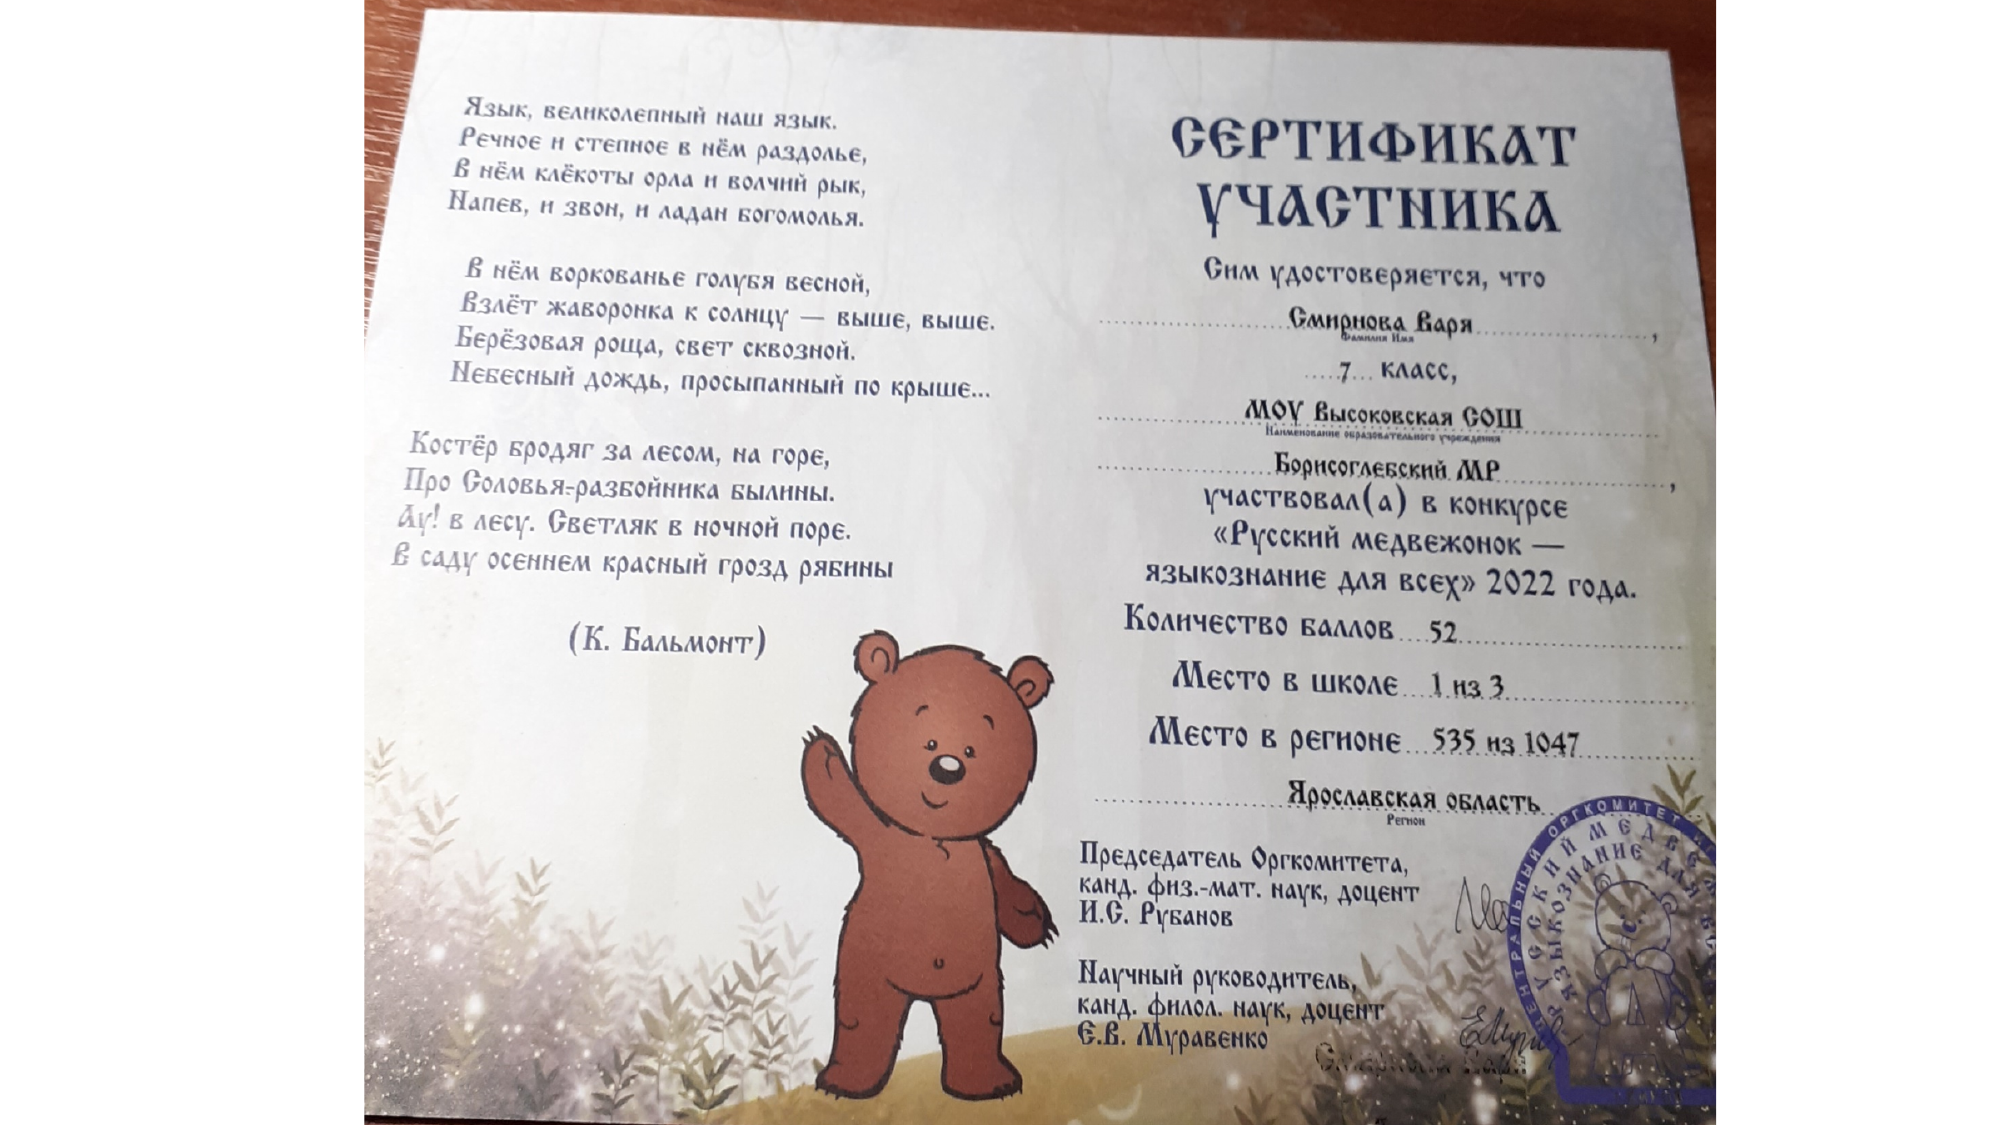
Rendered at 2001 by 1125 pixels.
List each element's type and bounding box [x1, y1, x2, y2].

list [471, 0, 1609, 1125]
picture [364, 0, 471, 1125]
picture [1609, 0, 1717, 1125]
